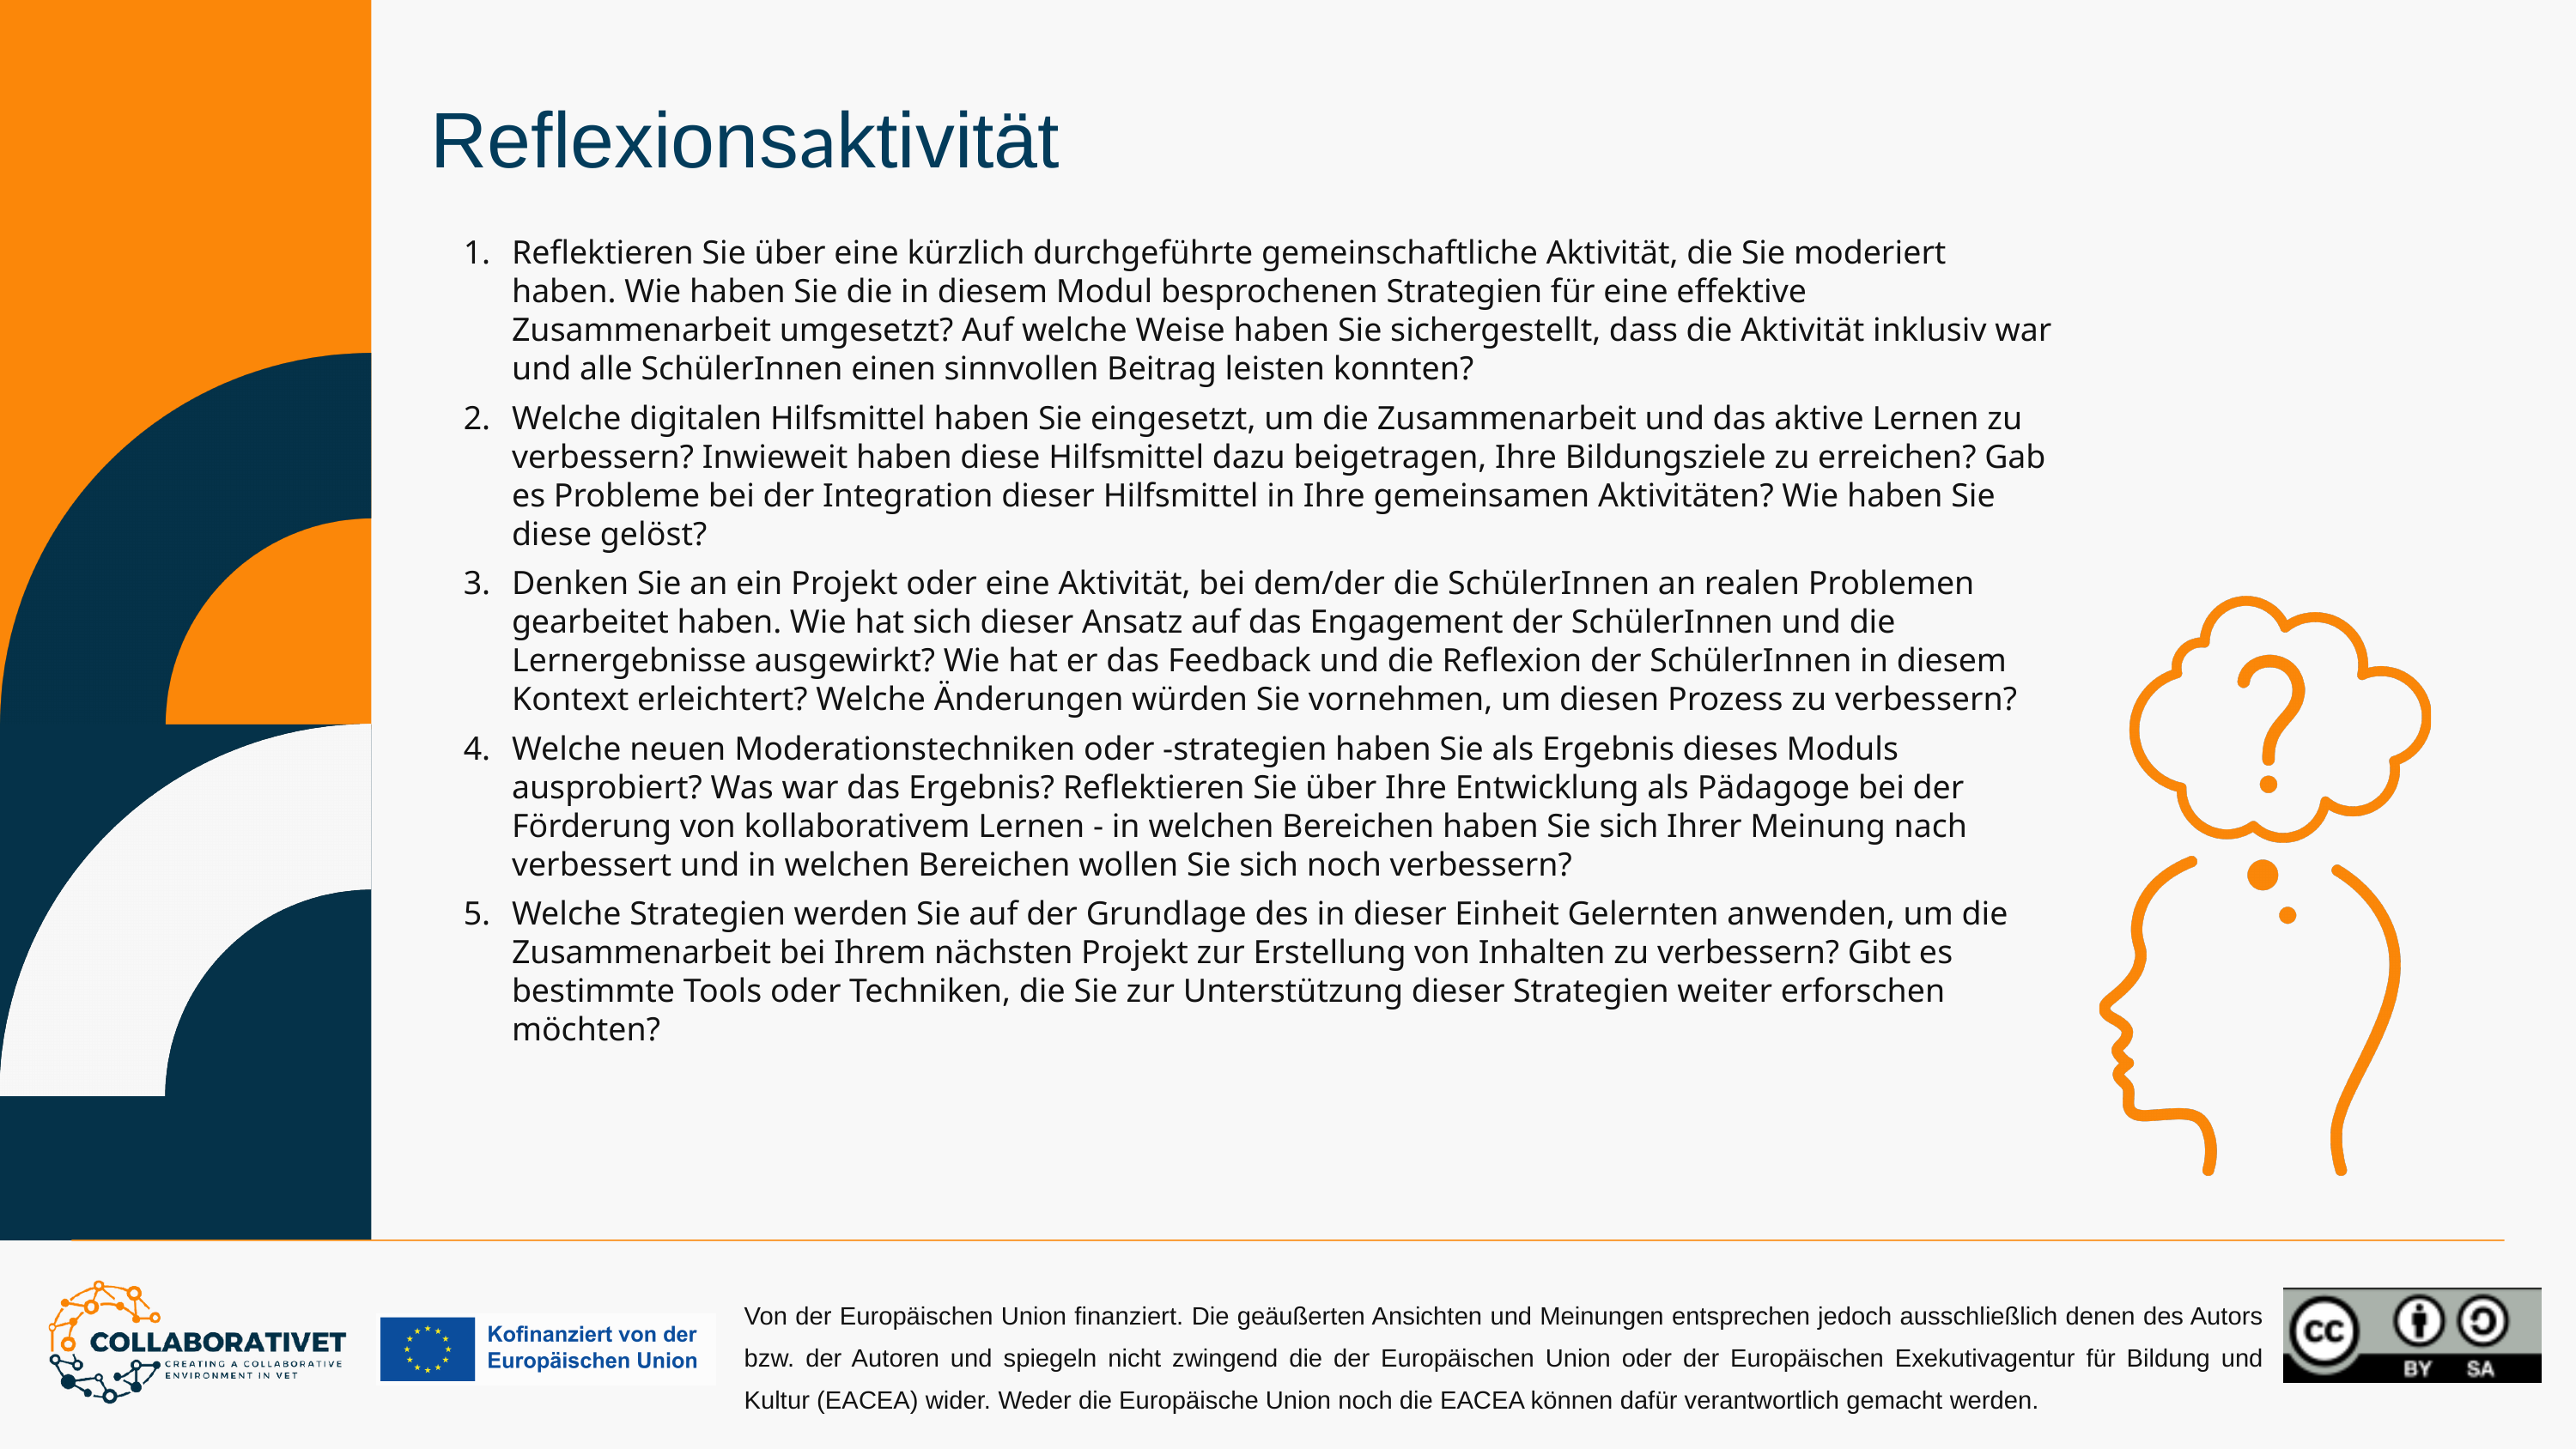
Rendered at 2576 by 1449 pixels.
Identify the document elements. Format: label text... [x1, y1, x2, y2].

text_box [34, 1188, 364, 1449]
picture [2282, 1288, 2542, 1383]
text_box Reflektieren Sie über eine kürzlich durchgeführte gemeinschaftliche Aktivität, die Sie moderiert haben. Wie haben Sie die in diesem Modul besprochenen Strategien für eine effektive Zusammenarbeit umgesetzt? Auf welche Weise haben Sie sichergestellt, dass die Aktivität inklusiv war und alle SchülerInnen einen sinnvollen Beitrag leisten konnten? Welche digitalen Hilfsmittel haben Sie eingesetzt, um die Zusammenarbeit und das aktive Lernen zu verbessern? Inwieweit haben diese Hilfsmittel dazu beigetragen, Ihre Bildungsziele zu erreichen? Gab es Probleme bei der Integration dieser Hilfsmittel in Ihre gemeinsamen Aktivitäten? Wie haben Sie diese gelöst? Denken Sie an ein Projekt oder eine Aktivität, bei dem/der die SchülerInnen an realen Problemen gearbeitet haben. Wie hat sich dieser Ansatz auf das Engagement der SchülerInnen und die Lernergebnisse ausgewirkt? Wie hat er das Feedback und die Reflexion der SchülerInnen in diesem Kontext erleichtert? Welche Änderungen würden Sie vornehmen, um diesen Prozess zu verbessern? Welche neuen Moderationstechniken oder -strategien haben Sie als Ergebnis dieses Moduls ausprobiert? Was war das Ergebnis? Reflektieren Sie über Ihre Entwicklung als Pädagoge bei der Förderung von kollaborativem Lernen - in welchen Bereichen haben Sie sich Ihrer Meinung nach verbessert und in welchen Bereichen wollen Sie sich noch verbessern? Welche Strategien werden Sie auf der Grundlage des in dieser Einheit Gelernten anwenden, um die Zusammenarbeit bei Ihrem nächsten Projekt zur Erstellung von Inhalten zu verbessern? Gibt es bestimmte Tools oder Techniken, die Sie zur Unterstützung dieser Strategien weiter erforschen möchten? [450, 225, 2070, 1054]
text_box Von der Europäischen Union finanziert. Die geäußerten Ansichten und Meinungen entsprechen jedoch ausschließlich denen des Autors bzw. der Autoren und spiegeln nicht zwingend die der Europäischen Union oder der Europäischen Exekutivagentur für Bildung und Kultur (EACEA) wider. Weder die Europäische Union noch die EACEA können dafür verantwortlich gemacht werden. [744, 1288, 2266, 1415]
text_box [2099, 596, 2432, 1176]
text_box [363, 1300, 729, 1399]
text_box [0, 0, 372, 353]
text_box [0, 724, 372, 1096]
picture [375, 1313, 716, 1385]
text_box [0, 353, 372, 724]
text_box Reflexionsaktivität [430, 45, 2300, 184]
text_box [0, 1096, 372, 1240]
